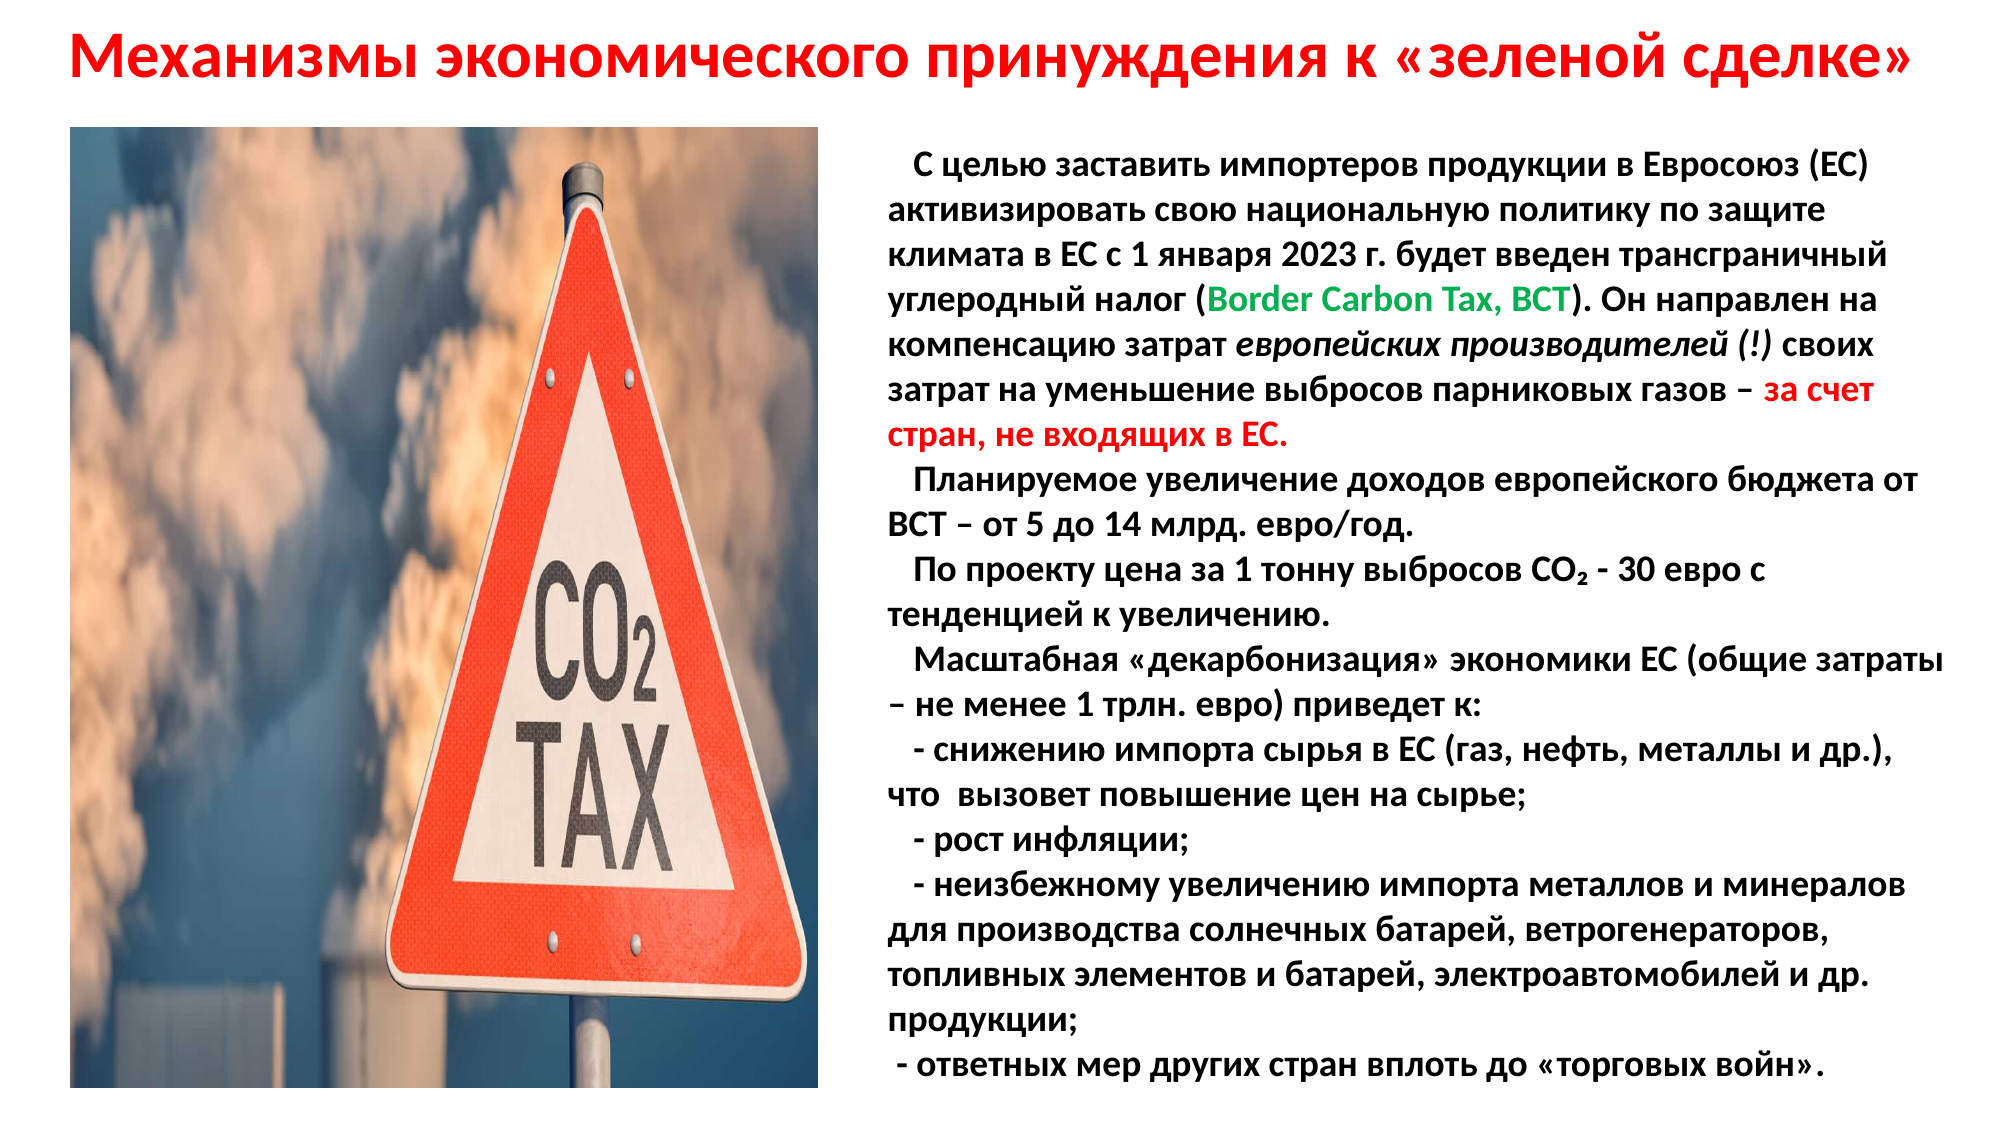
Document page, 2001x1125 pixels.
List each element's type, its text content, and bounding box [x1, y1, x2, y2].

text_box С целью заставить импортеров продукции в Евросоюз (ЕС) активизировать свою национальную политику по защите климата в ЕС с 1 января 2023 г. будет введен трансграничный углеродный налог (Border Carbon Tax, BCT). Он направлен на компенсацию затрат европейских производителей (!) своих затрат на уменьшение выбросов парниковых газов – за счет стран, не входящих в ЕС. Планируемое увеличение доходов европейского бюджета от ВСТ – от 5 до 14 млрд. евро/год. По проекту цена за 1 тонну выбросов СО₂ - 30 евро с тенденцией к увеличению. Масштабная «декарбонизация» экономики ЕС (общие затраты – не менее 1 трлн. евро) приведет к: - снижению импорта сырья в ЕС (газ, нефть, металлы и др.), что вызовет повышение цен на сырье; - рост инфляции; - неизбежному увеличению импорта металлов и минералов для производства солнечных батарей, ветрогенераторов, топливных элементов и батарей, электроавтомобилей и др. продукции; - ответных мер других стран вплоть до «торговых войн». [873, 131, 1965, 1092]
title Механизмы экономического принуждения к «зеленой сделке» [38, 0, 1949, 111]
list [70, 127, 818, 1088]
